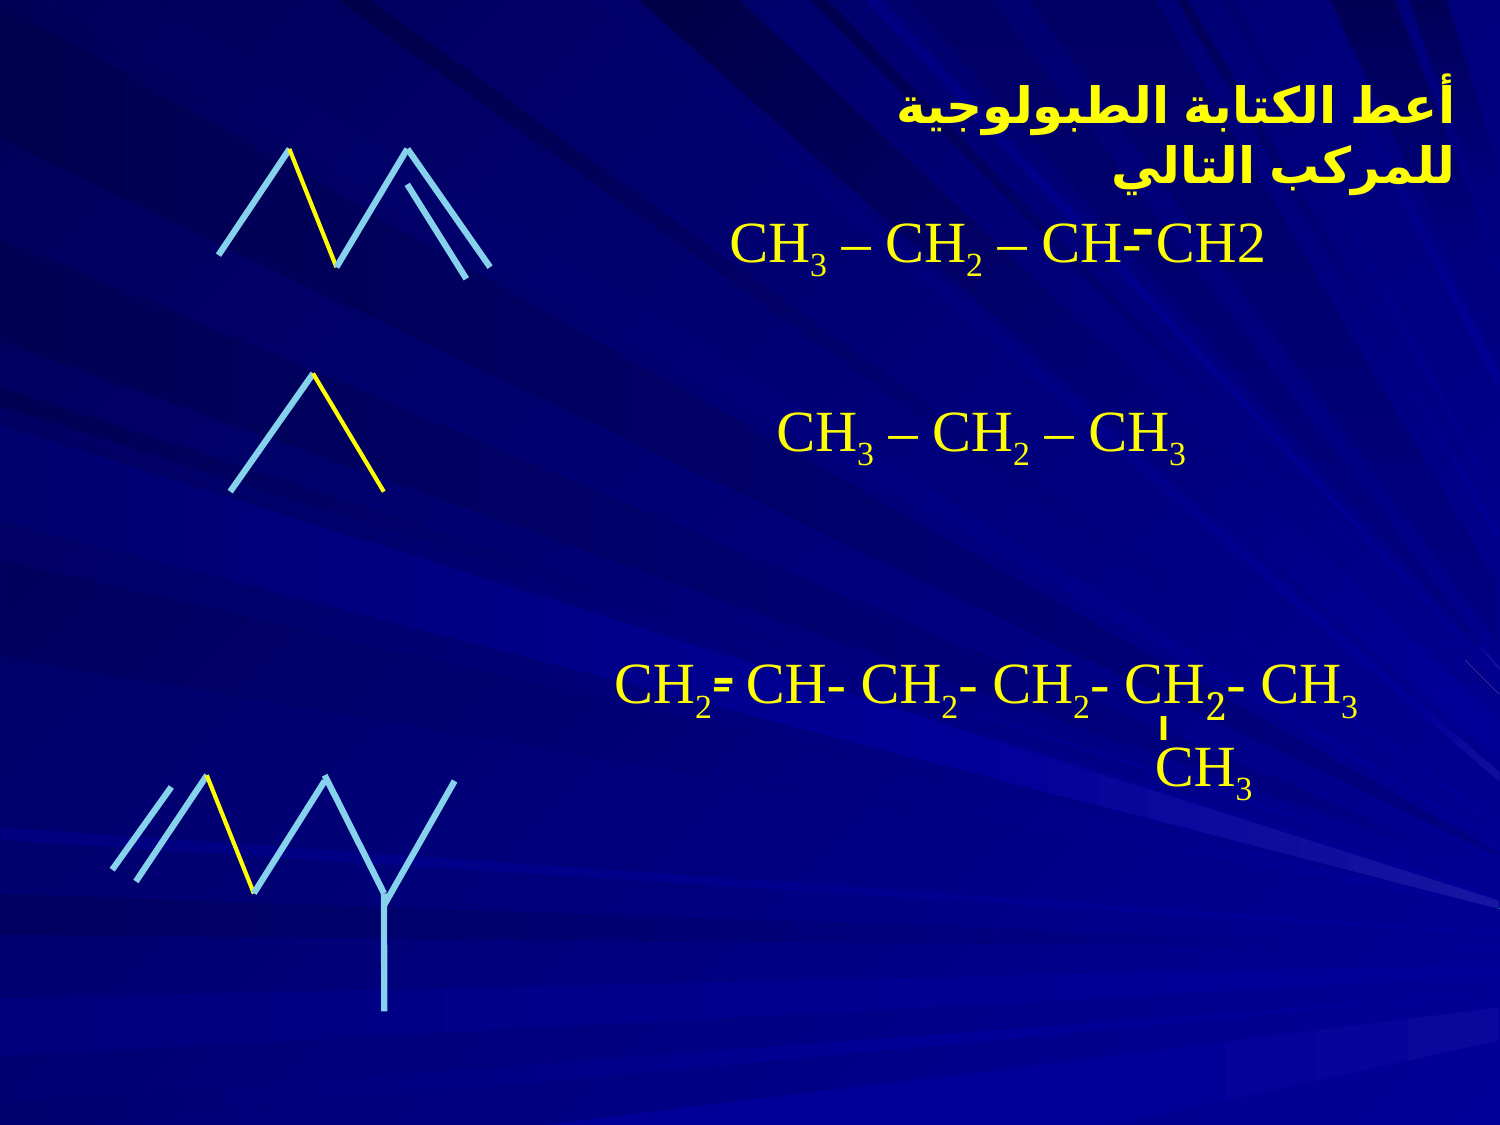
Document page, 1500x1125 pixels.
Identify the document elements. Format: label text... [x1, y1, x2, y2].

text_box CH2- CH- CH2- CH2- CH2- CH3 CH3 [501, 621, 1471, 894]
text_box CH3 – CH2 – CH- CH2 [714, 196, 1447, 291]
text_box CH3 – CH2 – CH3 [761, 385, 1364, 480]
text_box أعط الكتابة الطبولوجية للمركب التالي [726, 66, 1471, 202]
